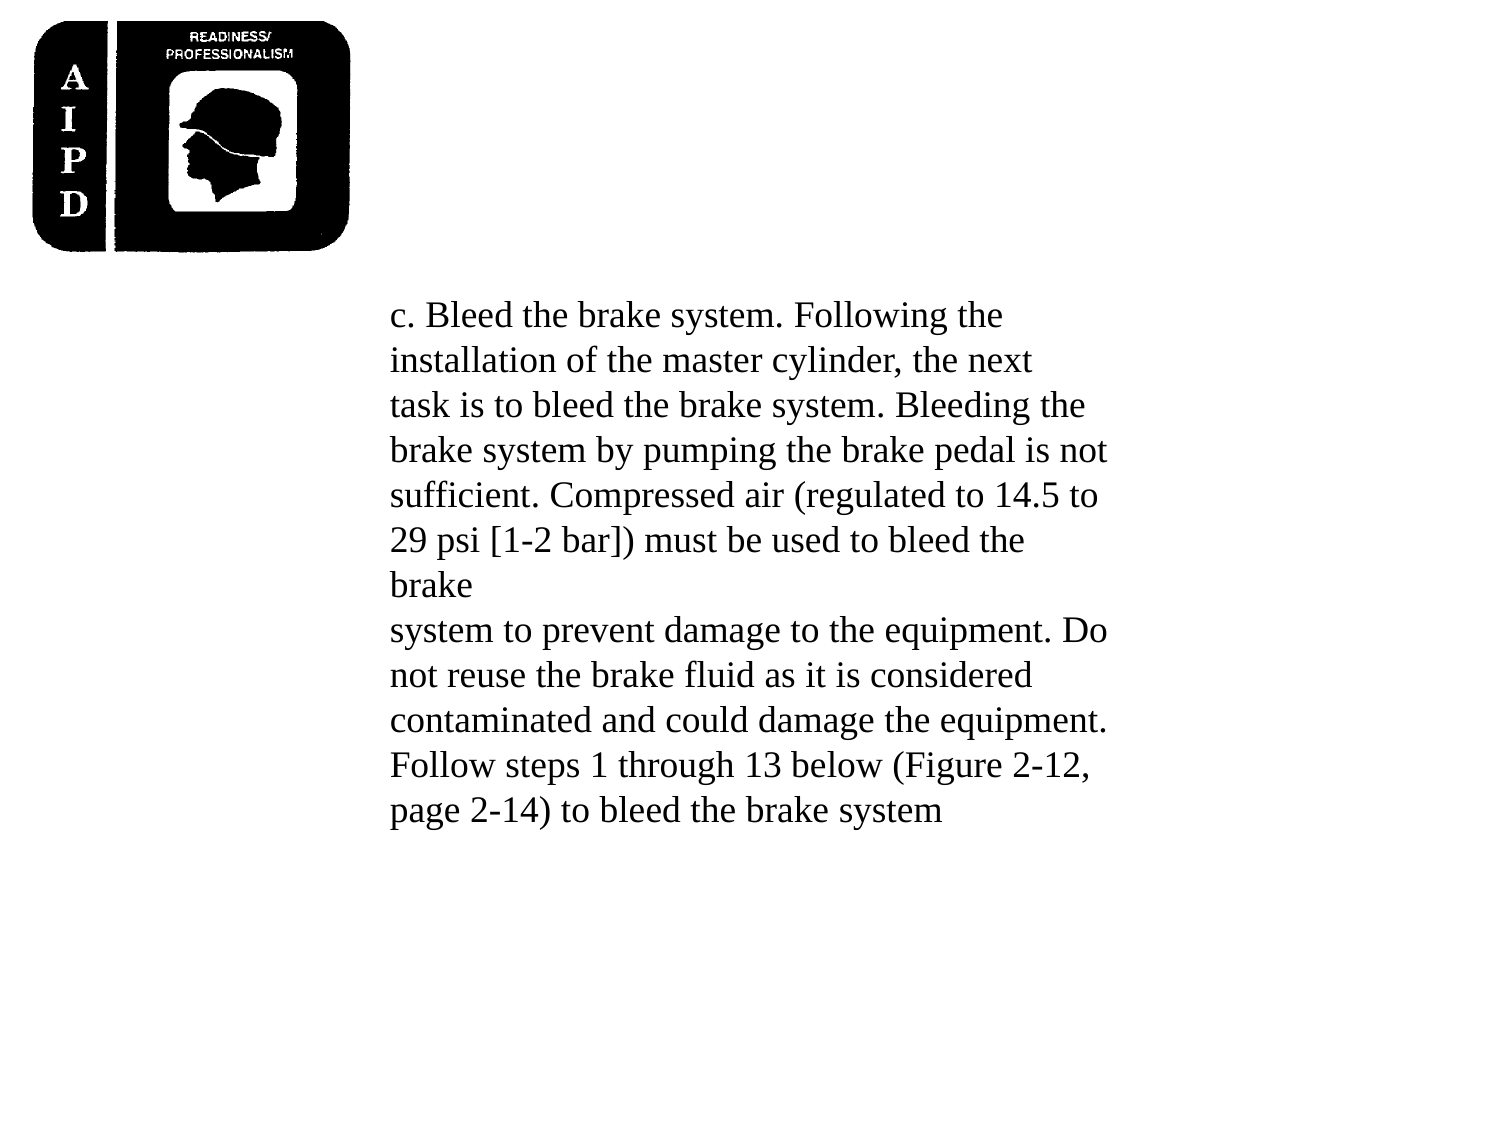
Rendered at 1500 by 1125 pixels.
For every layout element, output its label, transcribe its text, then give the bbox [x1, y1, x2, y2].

picture [24, 21, 369, 263]
text_box c. Bleed the brake system. Following the installation of the master cylinder, the next task is to bleed the brake system. Bleeding the brake system by pumping the brake pedal is not sufficient. Compressed air (regulated to 14.5 to 29 psi [1-2 bar]) must be used to bleed the brake system to prevent damage to the equipment. Do not reuse the brake fluid as it is considered contaminated and could damage the equipment. Follow steps 1 through 13 below (Figure 2-12, page 2-14) to bleed the brake system [374, 282, 1125, 837]
